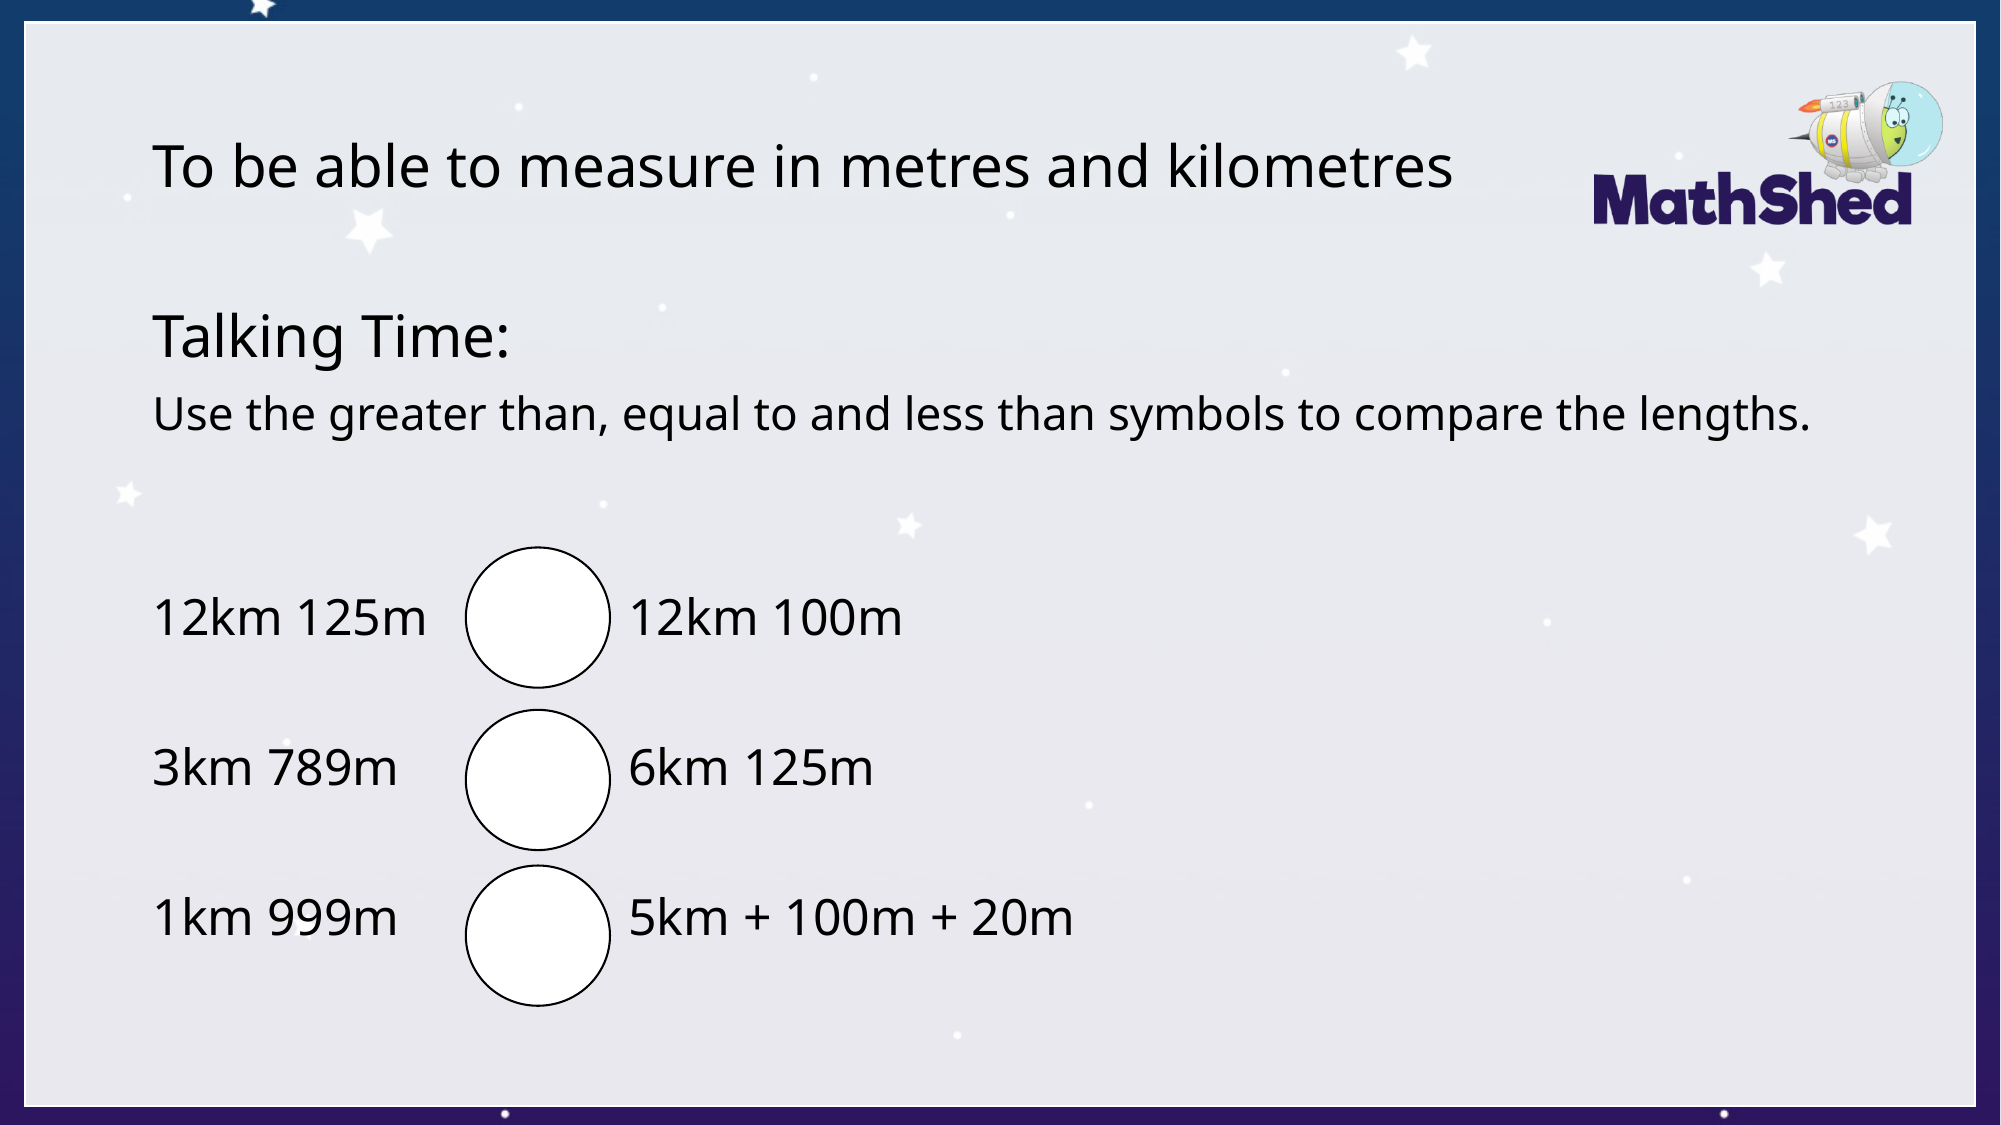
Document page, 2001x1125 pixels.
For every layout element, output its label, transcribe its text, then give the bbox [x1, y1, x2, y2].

text_box [464, 546, 612, 689]
text_box [1496, 387, 1648, 540]
list Talking Time: Use the greater than, equal to and less than symbols to compare the lengths. 12km 125m 12km 100m 3km 789m 6km 125m 1km 999m 5km + 100m + 20m [137, 299, 1960, 1014]
text_box [464, 864, 612, 1007]
text_box [464, 708, 612, 852]
title To be able to measure in metres and kilometres [137, 59, 1578, 278]
picture [0, 0, 2001, 1125]
